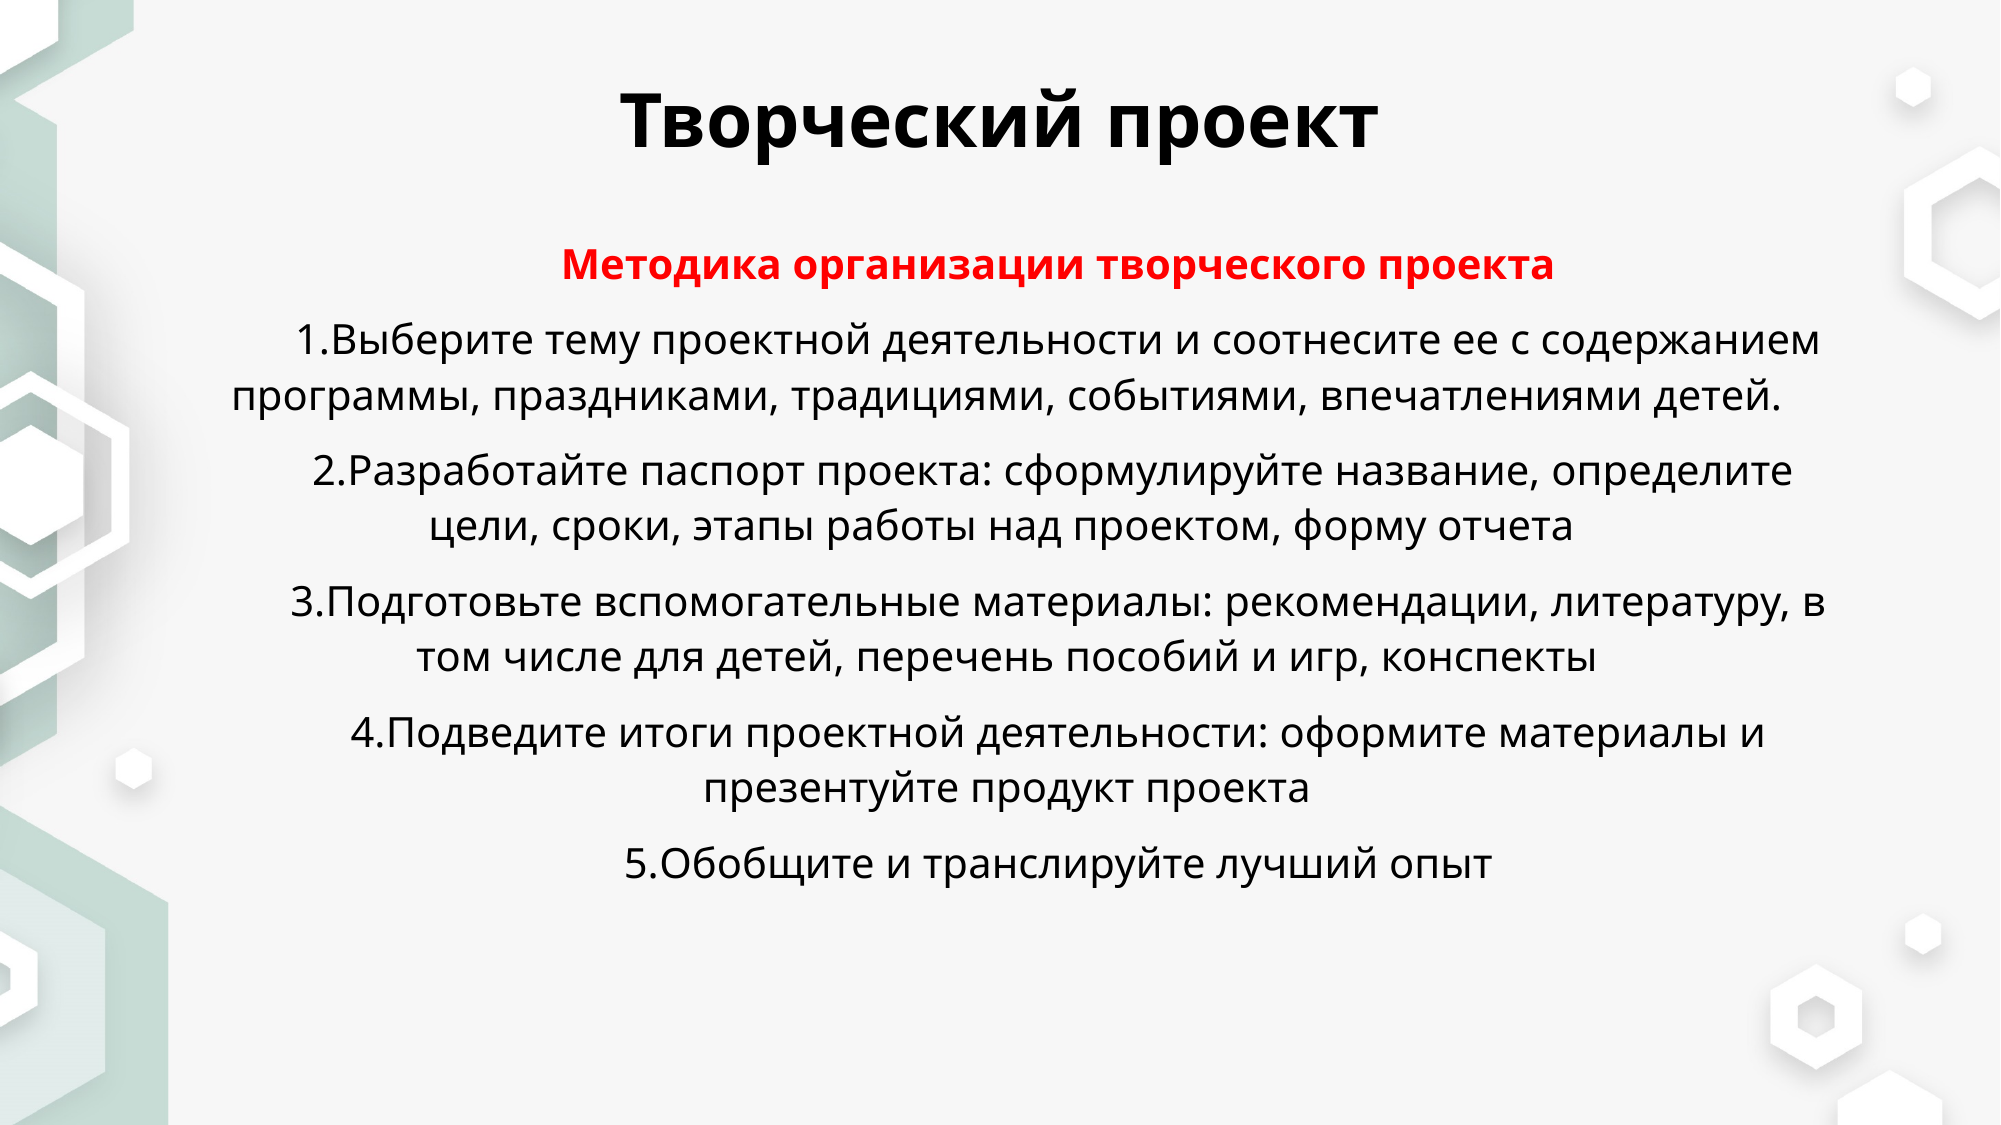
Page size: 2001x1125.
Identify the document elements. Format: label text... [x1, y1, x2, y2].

picture [0, 0, 2000, 1125]
list Методика организации творческого проекта Выберите тему проектной деятельности и соотнесите ее с содержанием программы, праздниками, традициями, событиями, впечатлениями детей. Разработайте паспорт проекта: сформулируйте название, определите цели, сроки, этапы работы над проектом, форму отчета Подготовьте вспомогательные материалы: рекомендации, литературу, в том числе для детей, перечень пособий и игр, конспекты Подведите итоги проектной деятельности: оформите материалы и презентуйте продукт проекта Обобщите и транслируйте лучший опыт [137, 224, 1863, 1047]
title Творческий проект [137, 59, 1863, 224]
